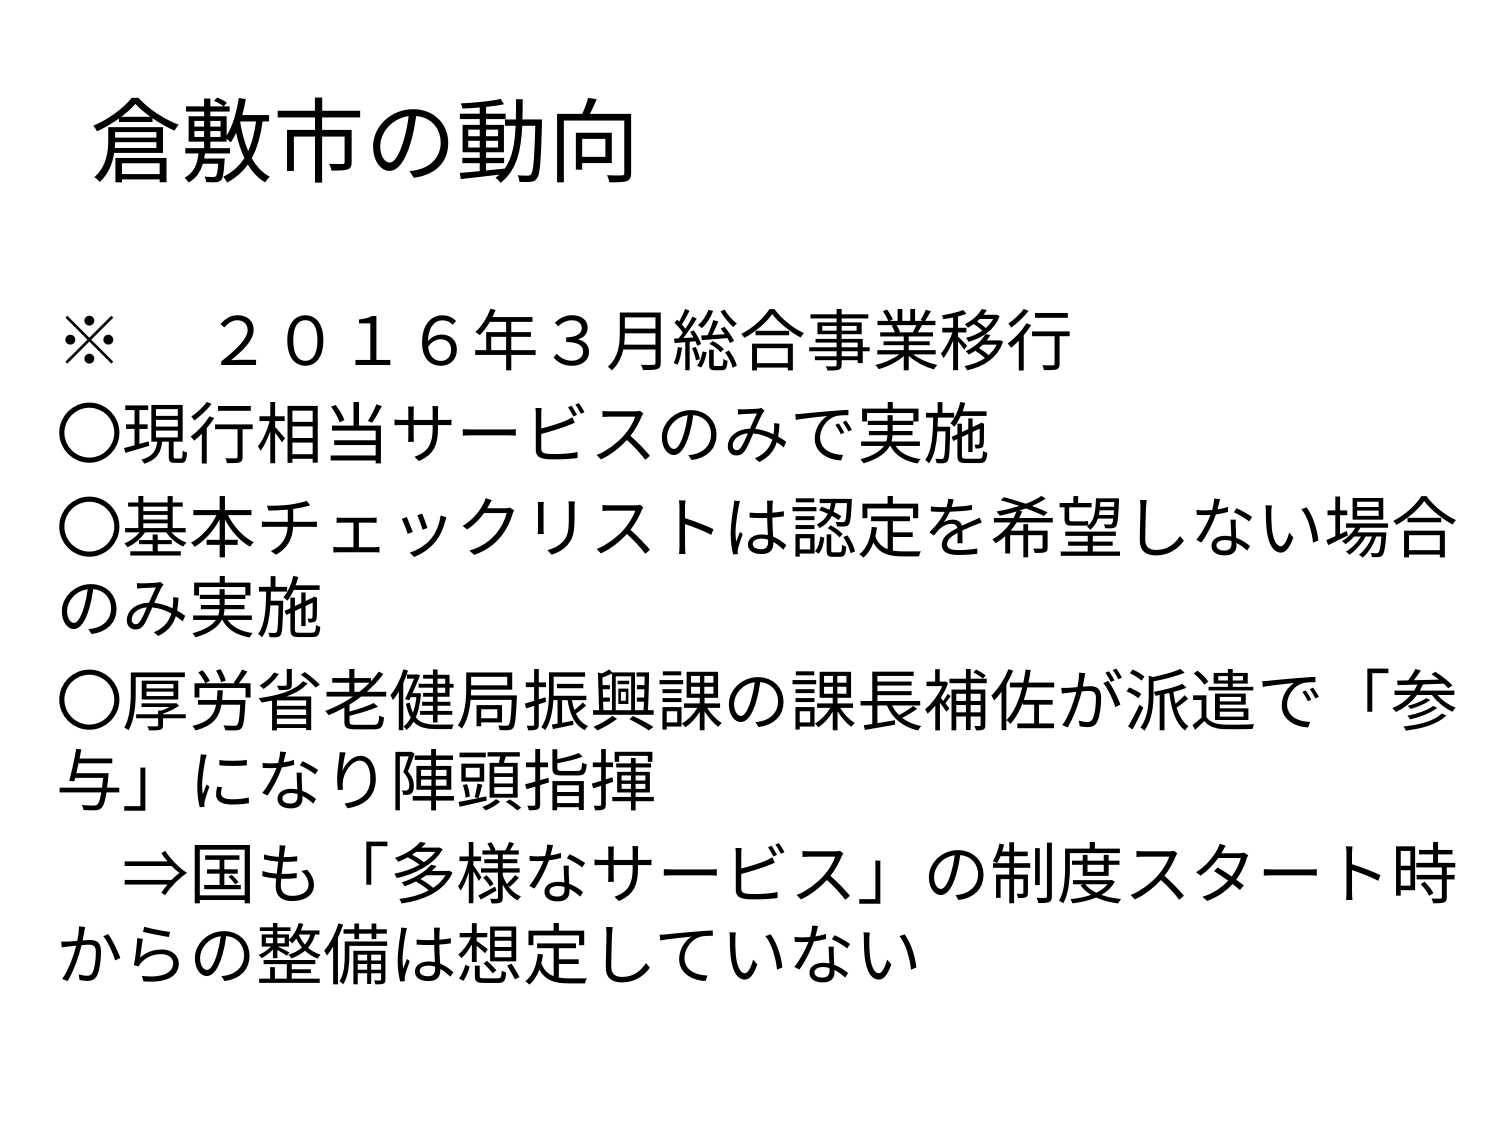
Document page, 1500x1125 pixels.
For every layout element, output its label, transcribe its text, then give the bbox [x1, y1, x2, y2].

list ※ ２０１６年３月総合事業移行 〇現行相当サービスのみで実施 〇基本チェックリストは認定を希望しない場合のみ実施 〇厚労省老健局振興課の課長補佐が派遣で「参与」になり陣頭指揮 ⇒国も「多様なサービス」の制度スタート時からの整備は想定していない [41, 290, 1483, 1106]
title 倉敷市の動向 [75, 45, 1425, 233]
